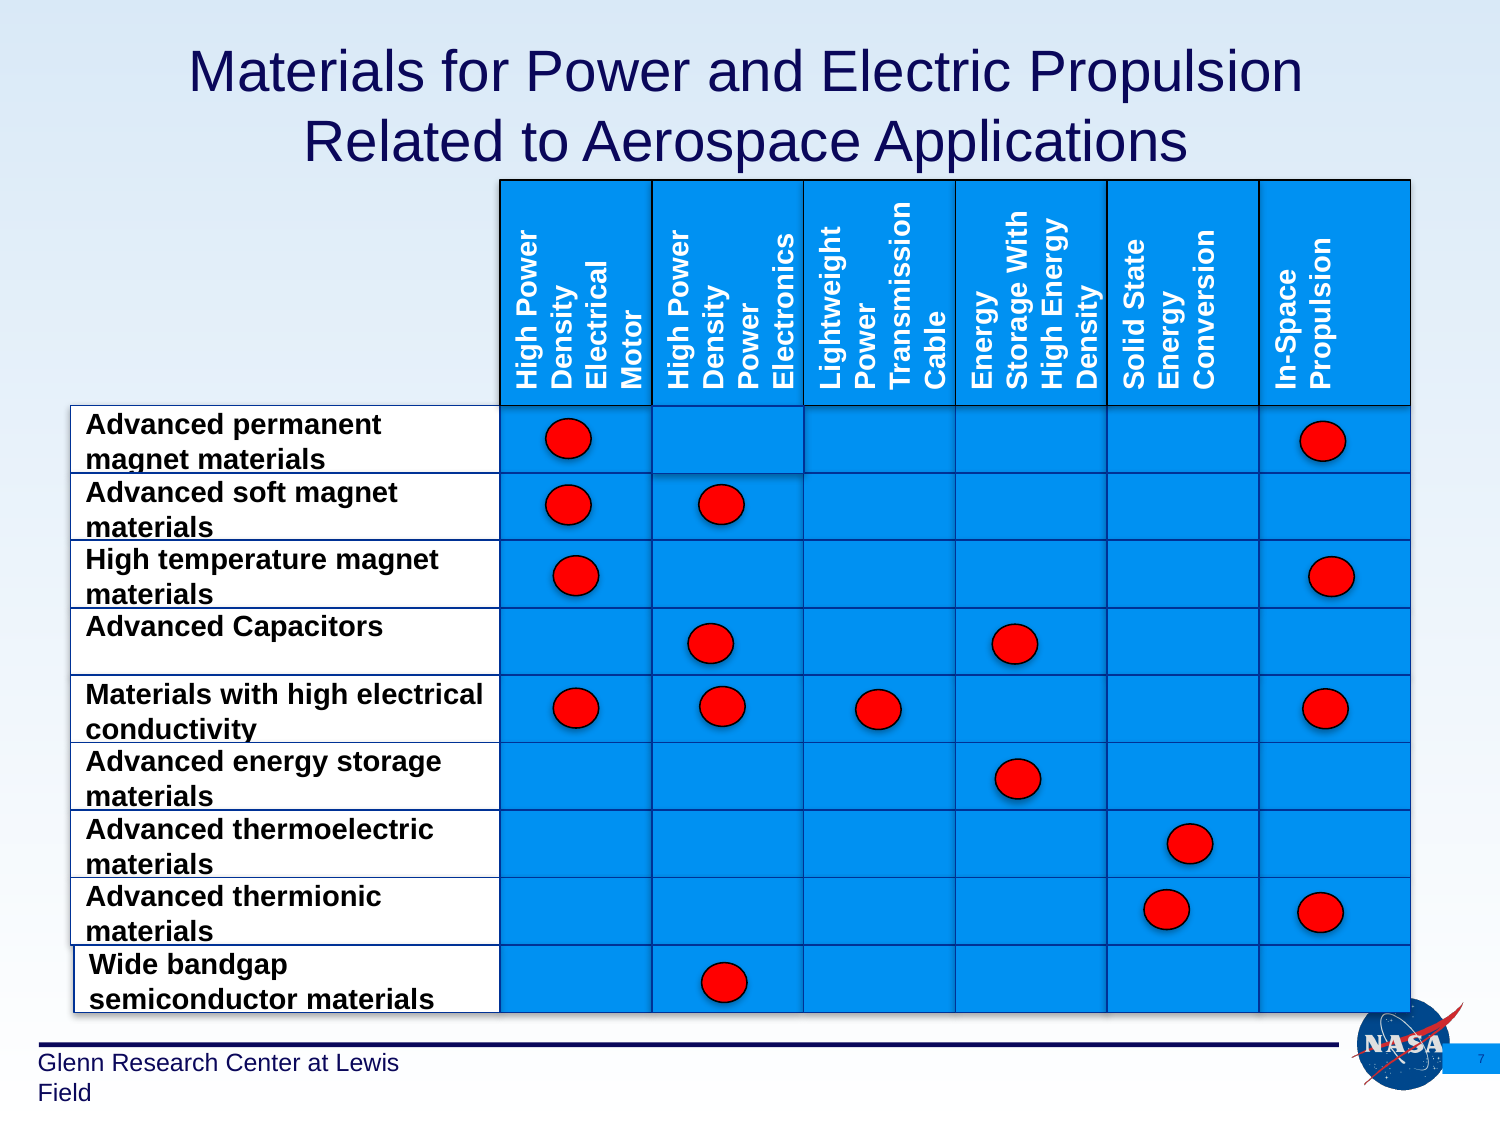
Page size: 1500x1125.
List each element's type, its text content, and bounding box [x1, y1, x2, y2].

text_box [1262, 405, 1411, 1013]
text_box High temperature magnet materials [70, 540, 494, 607]
text_box Advanced thermoelectric materials [70, 809, 494, 876]
text_box High Power Density Electrical Motor [499, 179, 650, 404]
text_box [955, 405, 1104, 1013]
text_box Solid State Energy Conversion [1106, 179, 1260, 403]
text_box Advanced energy storage materials [70, 742, 494, 809]
text_box 7 [1442, 1043, 1500, 1074]
picture [1337, 973, 1472, 1108]
text_box Advanced Capacitors [70, 607, 494, 674]
text_box Advanced permanent magnet materials [70, 405, 494, 472]
text_box [653, 405, 801, 471]
text_box Energy Storage With High Energy Density [955, 179, 1105, 403]
text_box High Power Density Power Electronics [651, 179, 802, 404]
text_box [1106, 405, 1260, 1013]
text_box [803, 405, 953, 1013]
title Materials for Power and Electric Propulsion Related to Aerospace Applications [109, 39, 1385, 167]
text_box Materials with high electrical conductivity [70, 674, 494, 742]
text_box Advanced soft magnet materials [70, 472, 494, 539]
text_box Advanced thermionic materials [70, 877, 494, 946]
text_box Lightweight Power Transmission Cable [803, 179, 954, 403]
text_box Wide bandgap semiconductor materials [73, 944, 494, 1013]
text_box In-Space Propulsion [1260, 179, 1411, 404]
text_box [651, 472, 798, 1013]
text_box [499, 405, 653, 1013]
